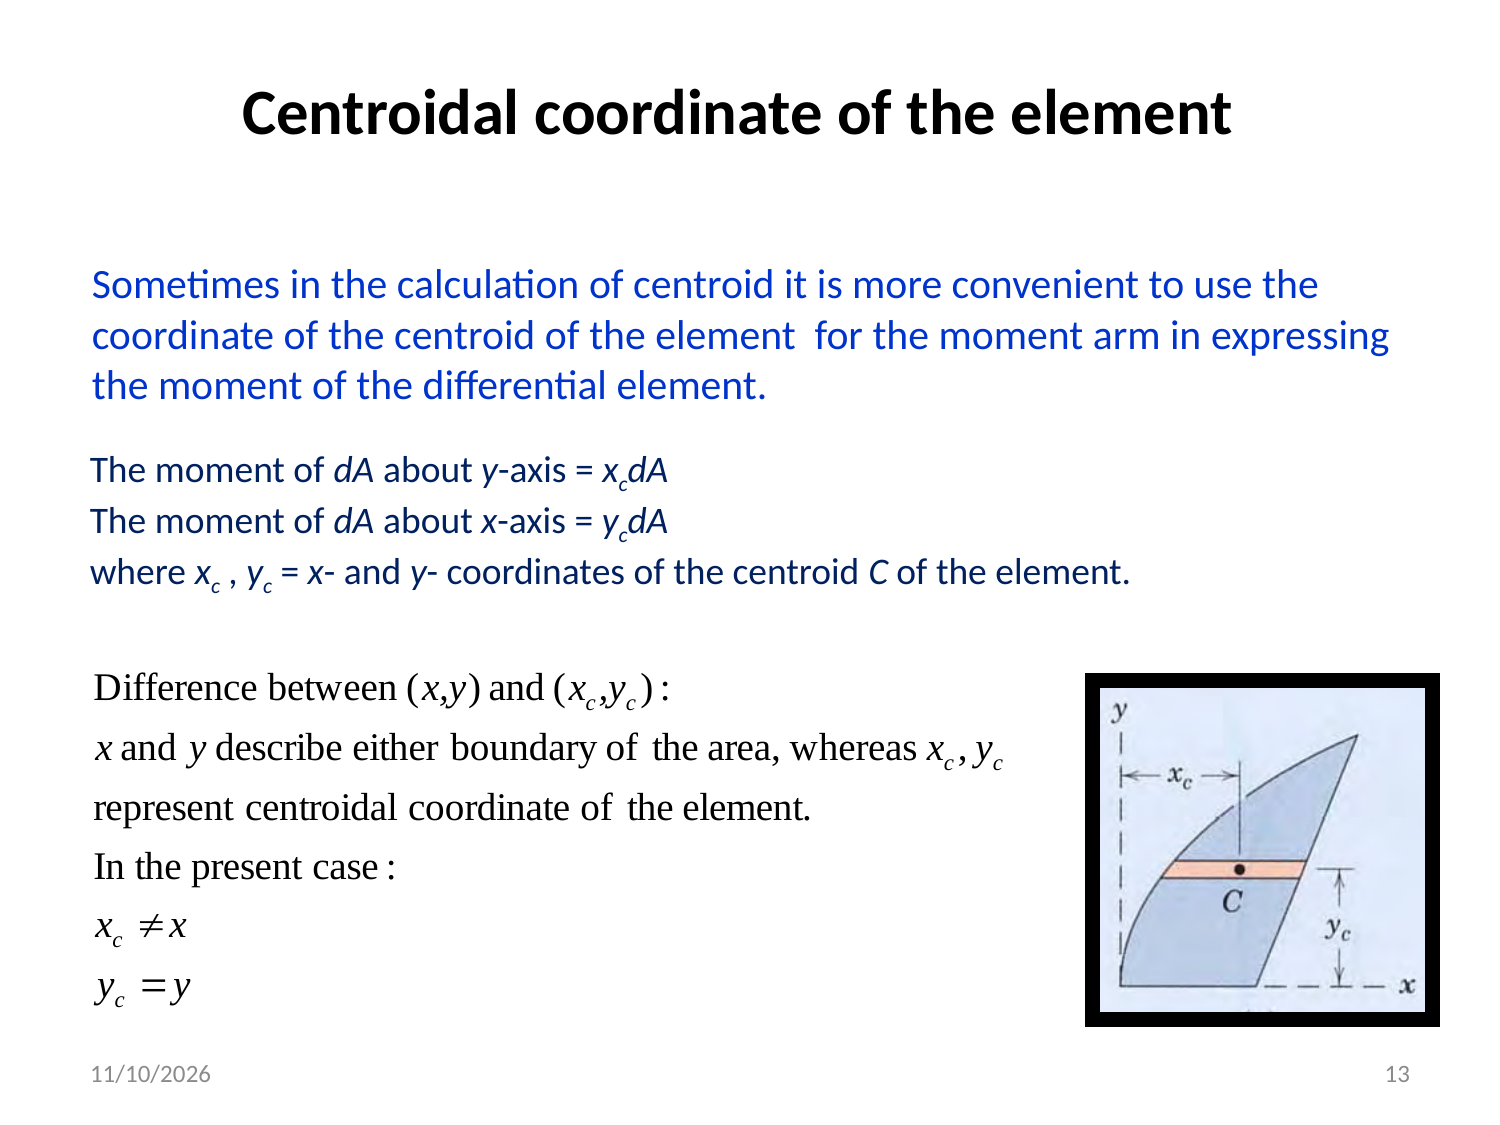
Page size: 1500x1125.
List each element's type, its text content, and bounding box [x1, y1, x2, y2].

slide_number 13 [1074, 1042, 1425, 1103]
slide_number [75, 1042, 425, 1103]
picture [1099, 687, 1426, 1013]
text_box The moment of dA about y-axis = xcdA The moment of dA about x-axis = ycdA where xc , yc = x- and y- coordinates of the centroid C of the element. [75, 437, 1463, 606]
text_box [87, 662, 1024, 1017]
text_box Sometimes in the calculation of centroid it is more convenient to use the coordinate of the centroid of the element for the moment arm in expressing the moment of the differential element. [77, 249, 1415, 415]
title Centroidal coordinate of the element [24, 62, 1450, 155]
